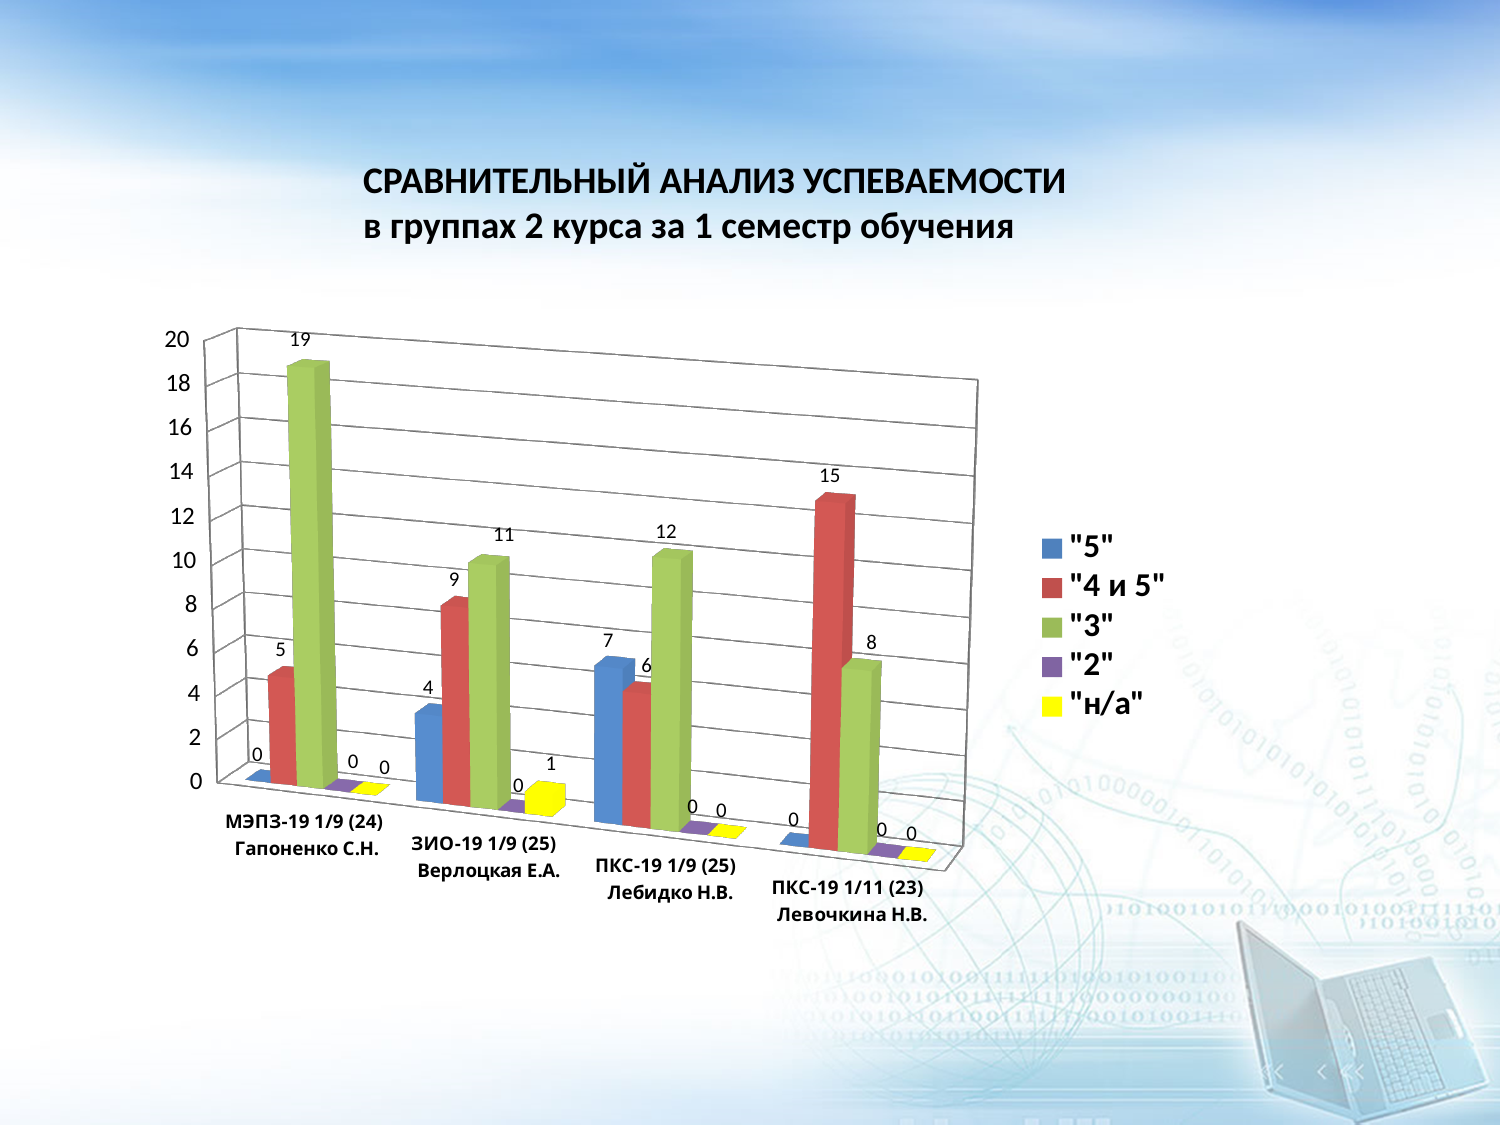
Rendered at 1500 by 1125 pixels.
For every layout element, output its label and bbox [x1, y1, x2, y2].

chart [111, 314, 1191, 941]
picture [0, 0, 1500, 1125]
